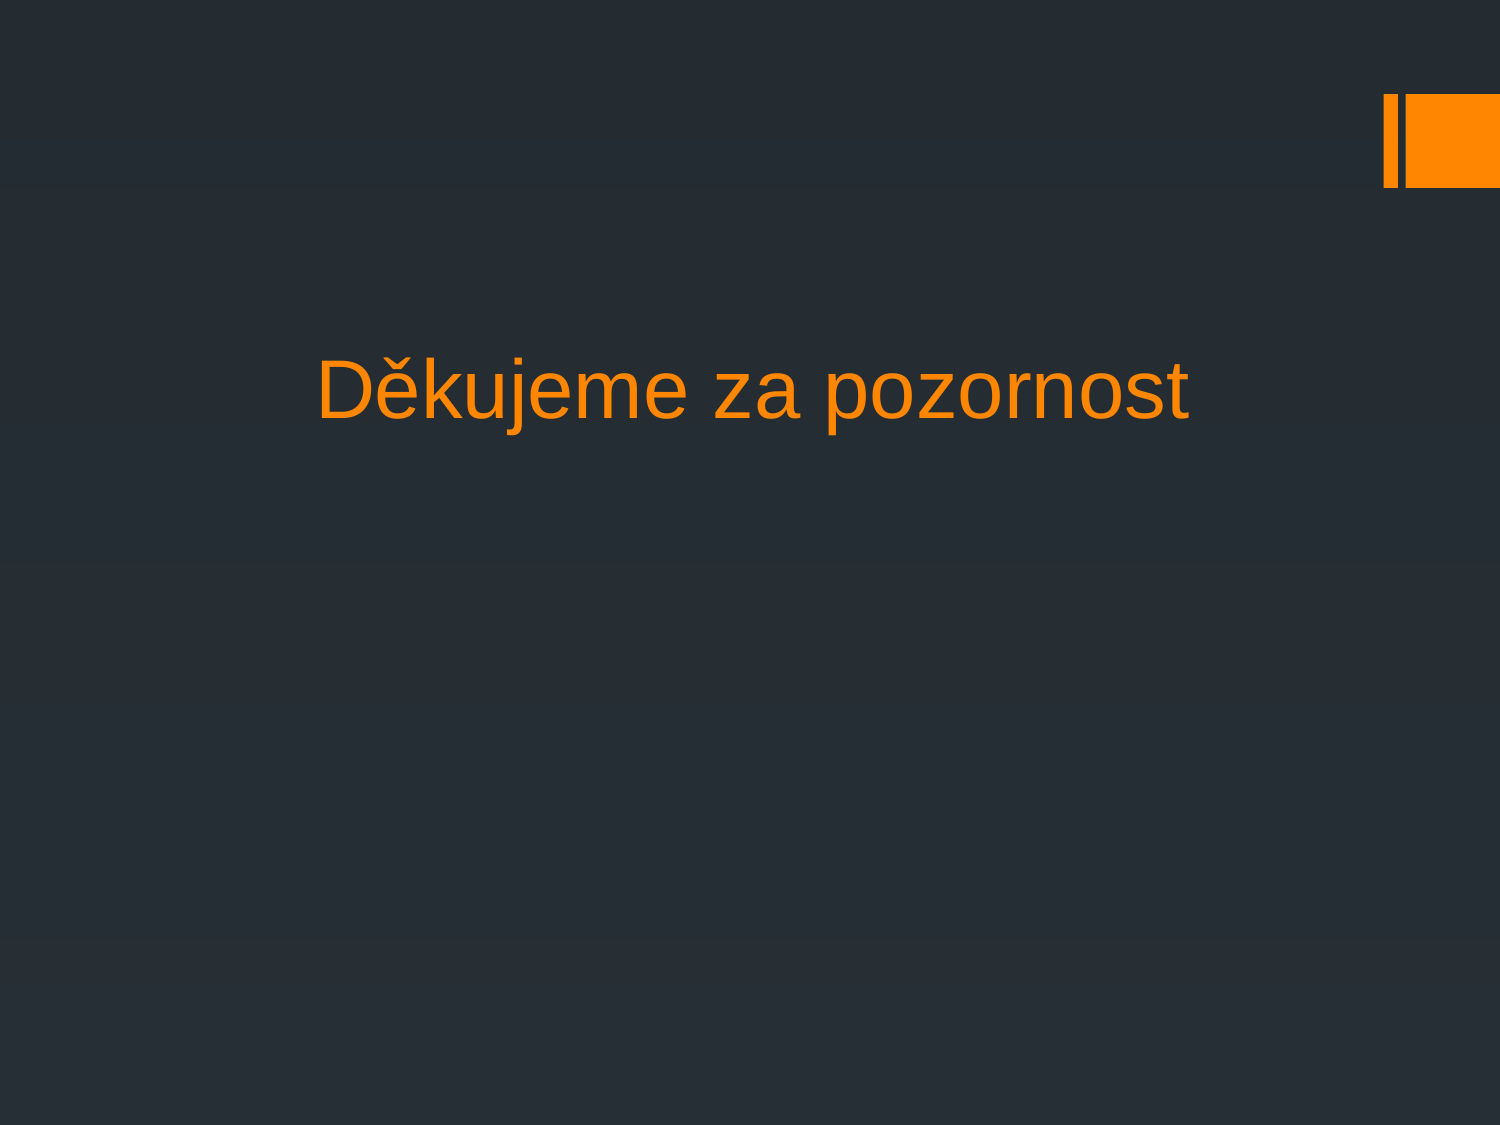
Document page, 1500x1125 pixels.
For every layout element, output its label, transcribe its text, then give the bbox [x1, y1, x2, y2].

title Děkujeme za pozornost [150, 253, 1350, 443]
